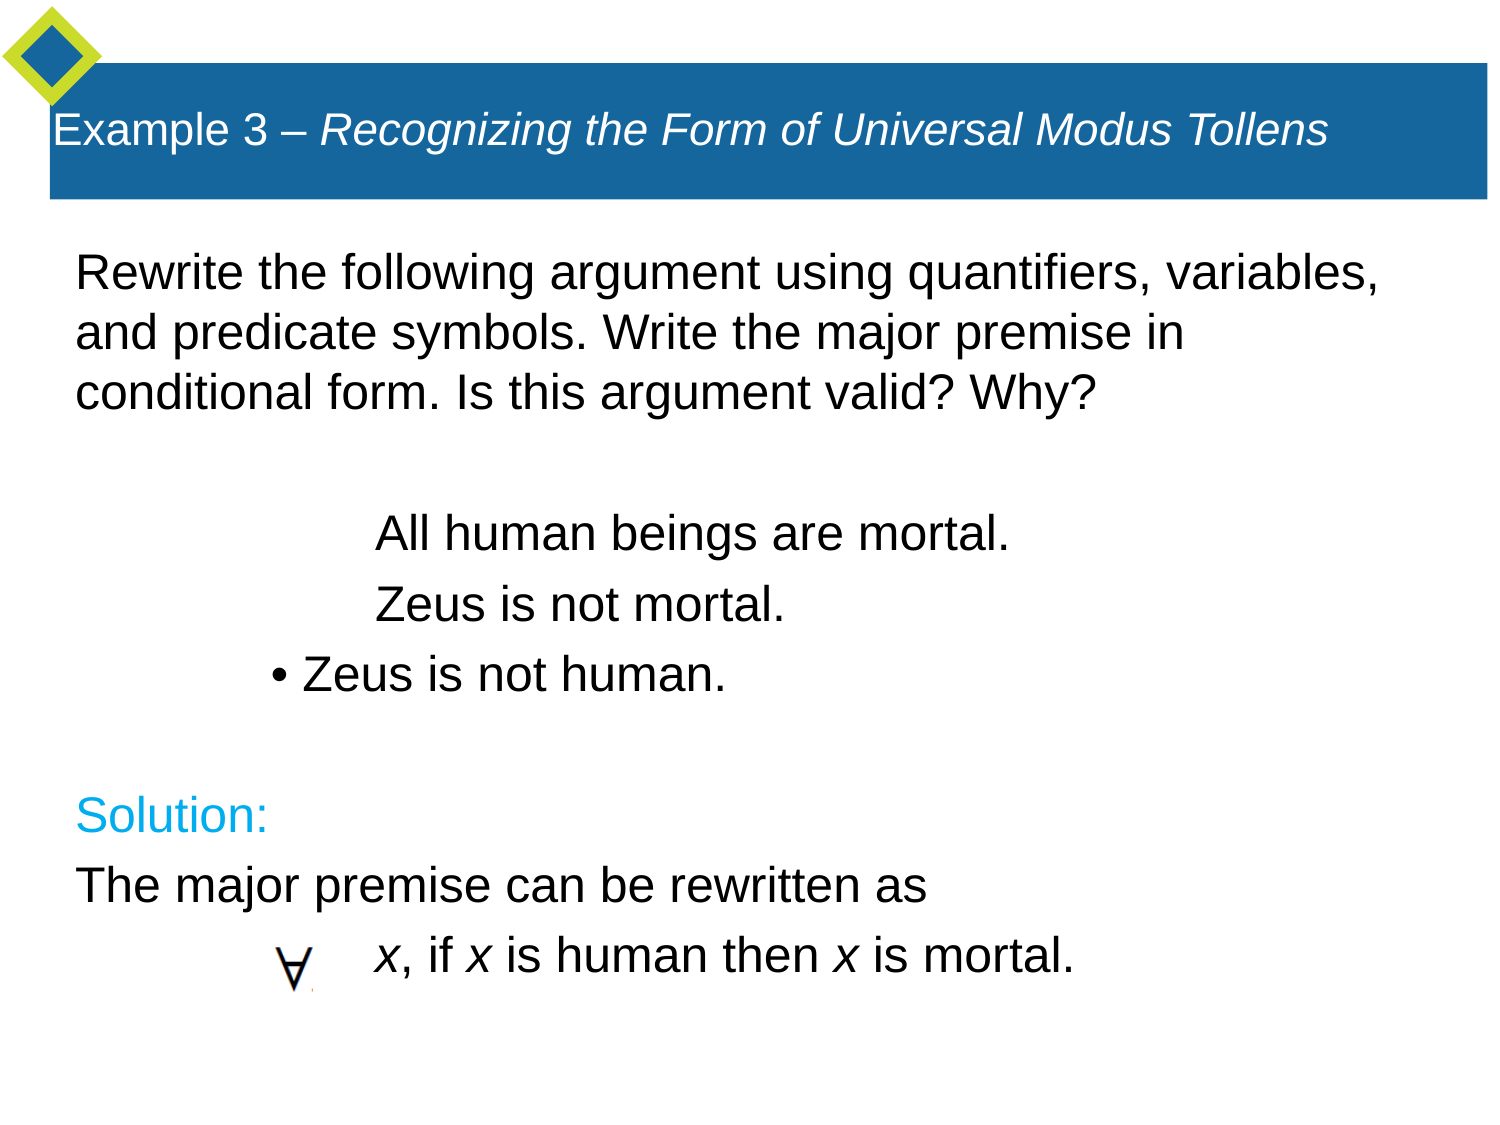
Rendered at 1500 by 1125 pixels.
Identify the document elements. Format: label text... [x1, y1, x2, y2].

picture [273, 943, 313, 994]
title Example 3 – Recognizing the Form of Universal Modus Tollens [52, 33, 1403, 221]
list Rewrite the following argument using quantifiers, variables, and predicate symbols. Write the major premise in conditional form. Is this argument valid? Why? All human beings are mortal. Zeus is not mortal. • Zeus is not human. Solution: The major premise can be rewritten as x, if x is human then x is mortal. [75, 239, 1425, 1103]
